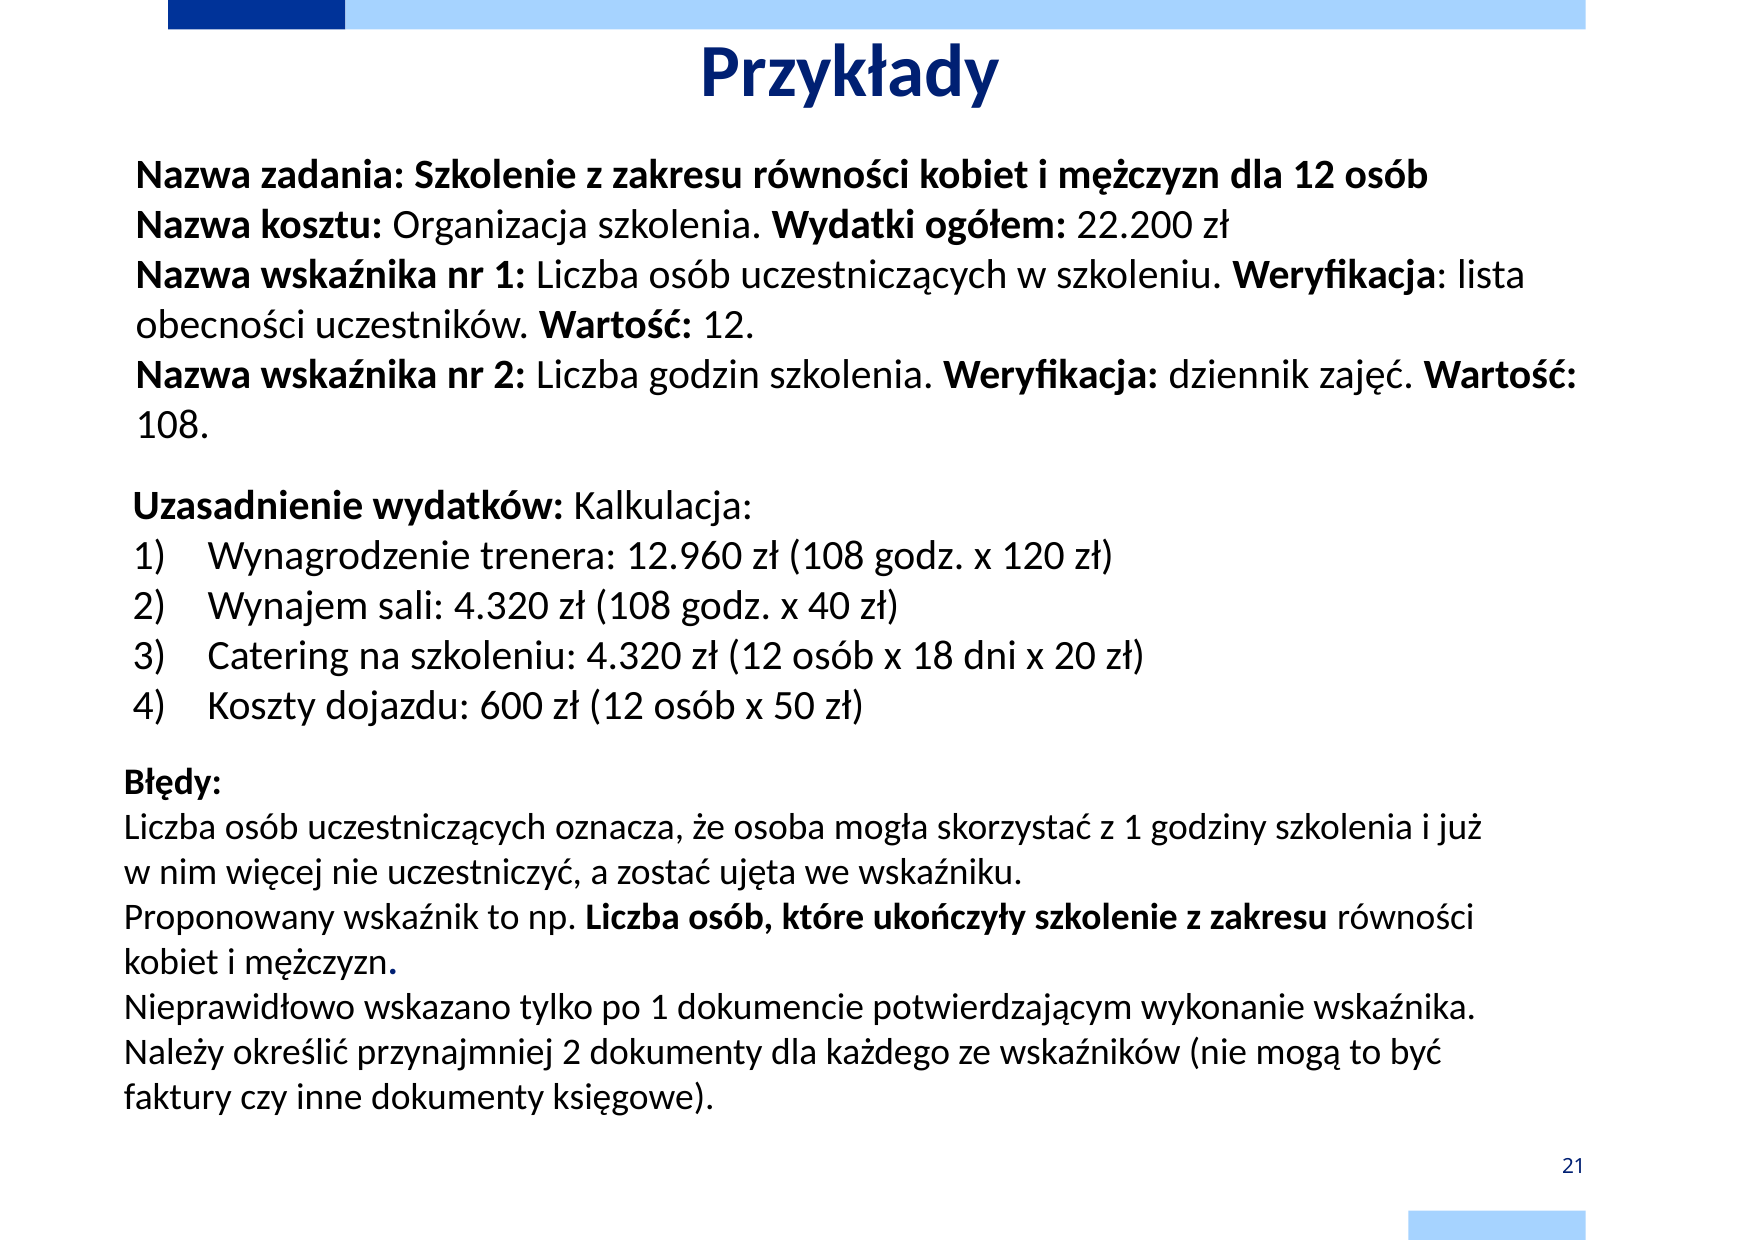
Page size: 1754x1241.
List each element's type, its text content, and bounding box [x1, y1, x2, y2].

title Przykłady [130, 36, 1571, 125]
text_box Uzasadnienie wydatków: Kalkulacja: Wynagrodzenie trenera: 12.960 zł (108 godz. x 120 zł) Wynajem sali: 4.320 zł (108 godz. x 40 zł) Catering na szkoleniu: 4.320 zł (12 osób x 18 dni x 20 zł) Koszty dojazdu: 600 zł (12 osób x 50 zł) [132, 477, 1556, 732]
text_box Błędy: Liczba osób uczestniczących oznacza, że osoba mogła skorzystać z 1 godziny szkolenia i już w nim więcej nie uczestniczyć, a zostać ujęta we wskaźniku. Proponowany wskaźnik to np. Liczba osób, które ukończyły szkolenie z zakresu równości kobiet i mężczyzn. Nieprawidłowo wskazano tylko po 1 dokumencie potwierdzającym wykonanie wskaźnika. Należy określić przynajmniej 2 dokumenty dla każdego ze wskaźników (nie mogą to być faktury czy inne dokumenty księgowe). [109, 749, 1533, 1125]
slide_number 21 [1408, 1151, 1586, 1182]
text_box Nazwa zadania: Szkolenie z zakresu równości kobiet i mężczyzn dla 12 osób Nazwa kosztu: Organizacja szkolenia. Wydatki ogółem: 22.200 zł Nazwa wskaźnika nr 1: Liczba osób uczestniczących w szkoleniu. Weryfikacja: lista obecności uczestników. Wartość: 12. Nazwa wskaźnika nr 2: Liczba godzin szkolenia. Weryfikacja: dziennik zajęć. Wartość: 108. [135, 146, 1610, 479]
